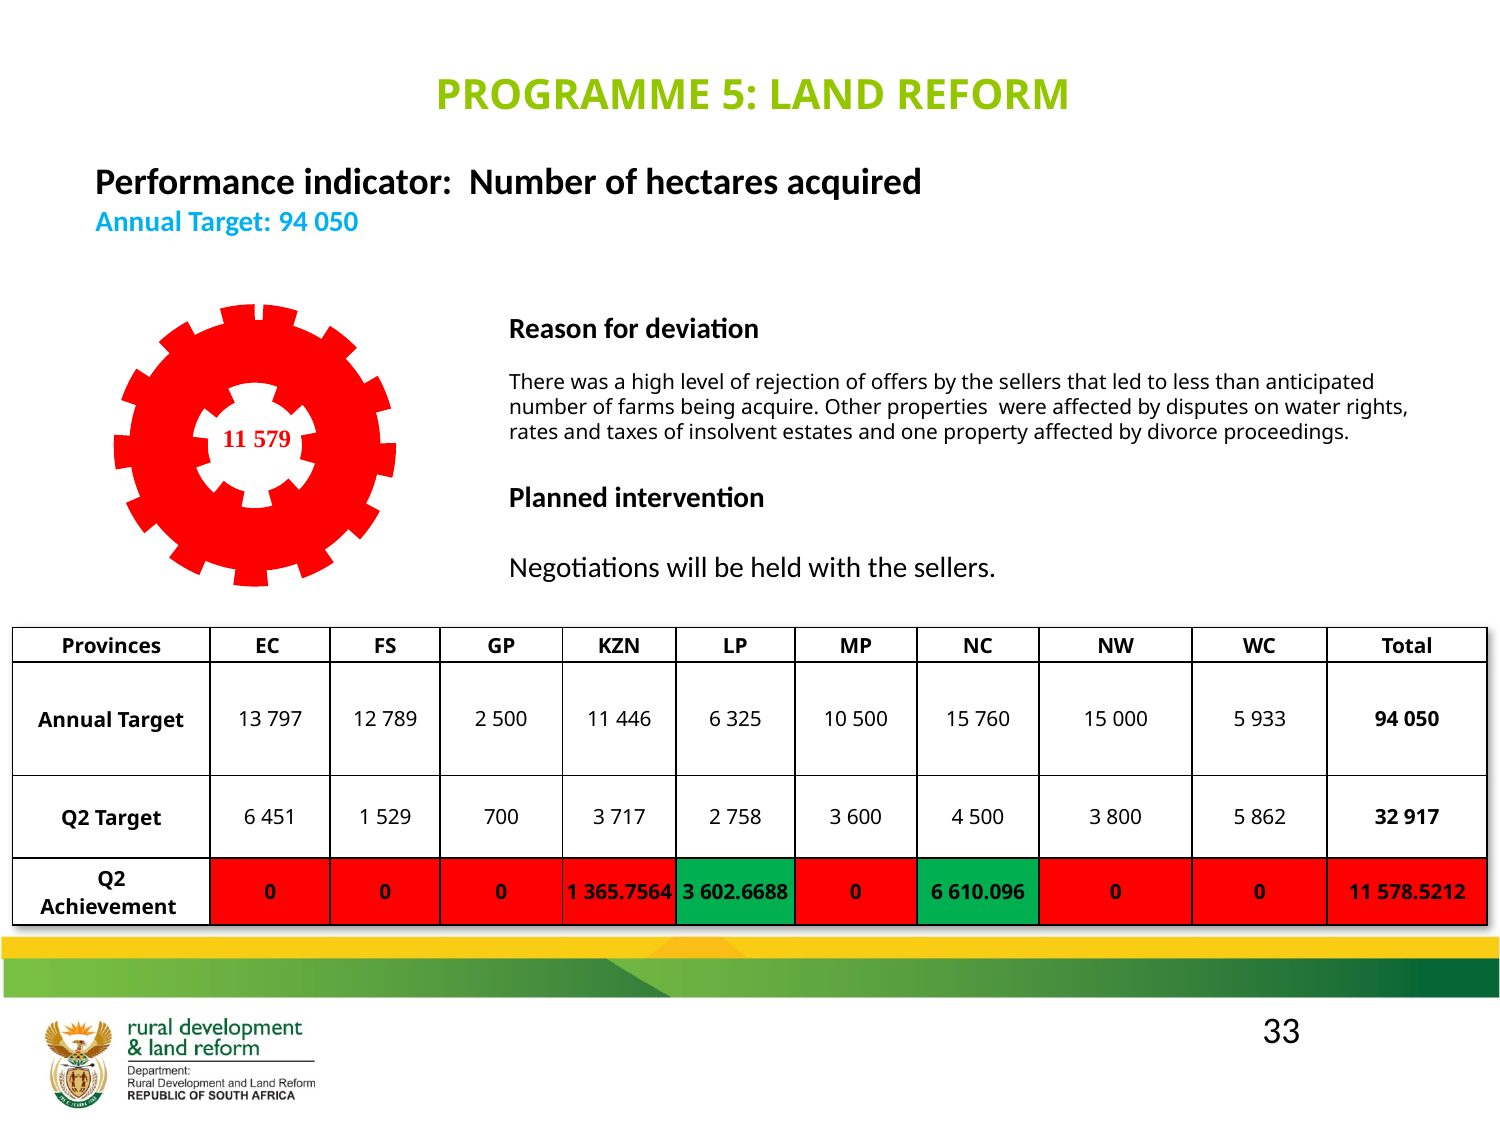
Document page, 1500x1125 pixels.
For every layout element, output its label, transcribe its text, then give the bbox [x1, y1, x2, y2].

table_cell 13 797 [211, 663, 329, 775]
table_cell 2 758 [677, 776, 794, 857]
table_cell Q2 Target [13, 776, 209, 857]
picture [0, 909, 1500, 1125]
table_cell 6 451 [211, 776, 329, 857]
table_cell 3 602.6688 [677, 859, 794, 924]
text_box PROGRAMME 5: LAND REFORM [187, 37, 1340, 125]
table_cell 4 500 [918, 776, 1038, 857]
table_header MP [796, 628, 916, 661]
table_cell 15 000 [1040, 663, 1191, 775]
table_cell 11 578.5212 [1328, 859, 1486, 924]
table_cell 0 [1040, 859, 1191, 924]
table_cell 1 365.7564 [563, 859, 675, 924]
table_header LP [677, 628, 794, 661]
table_cell 0 [1193, 859, 1326, 924]
table_header NW [1040, 628, 1191, 661]
table_cell 700 [441, 776, 562, 857]
table_header KZN [563, 628, 675, 661]
text_box Reason for deviation There was a high level of rejection of offers by the sellers that led to less than anticipated number of farms being acquire. Other properties were affected by disputes on water rights, rates and taxes of insolvent estates and one property affected by divorce proceedings. Planned intervention Negotiations will be held with the sellers. . [497, 301, 1445, 624]
table_cell 12 789 [331, 663, 439, 775]
table_cell 5 933 [1193, 663, 1326, 775]
table_header GP [441, 628, 562, 661]
table_cell 15 760 [918, 663, 1038, 775]
table_cell 1 529 [331, 776, 439, 857]
table_header WC [1193, 628, 1326, 661]
table_cell 32 917 [1328, 776, 1486, 857]
table_cell 0 [441, 859, 562, 924]
table_header FS [331, 628, 439, 661]
table_cell 3 600 [796, 776, 916, 857]
table_cell 3 717 [563, 776, 675, 857]
chart [10, 262, 495, 617]
table_cell Annual Target [13, 663, 209, 775]
table_cell 94 050 [1328, 663, 1486, 775]
table_cell 6 325 [677, 663, 794, 775]
table_cell 10 500 [796, 663, 916, 775]
table_header EC [211, 628, 329, 661]
table_cell 3 800 [1040, 776, 1191, 857]
table_header Total [1328, 628, 1486, 661]
table_cell 0 [211, 859, 329, 924]
table_cell 0 [796, 859, 916, 924]
table_cell 11 446 [563, 663, 675, 775]
table_header NC [918, 628, 1038, 661]
text_box Performance indicator: Number of hectares acquired Annual Target: 94 050 [80, 149, 1456, 245]
table_cell 5 862 [1193, 776, 1326, 857]
table_cell 0 [331, 859, 439, 924]
table_cell 6 610.096 [918, 859, 1038, 924]
table_header Provinces [13, 628, 209, 661]
table_cell 2 500 [441, 663, 562, 775]
table_cell Q2 Achievement [13, 859, 209, 924]
text_box 33 [1237, 998, 1325, 1059]
